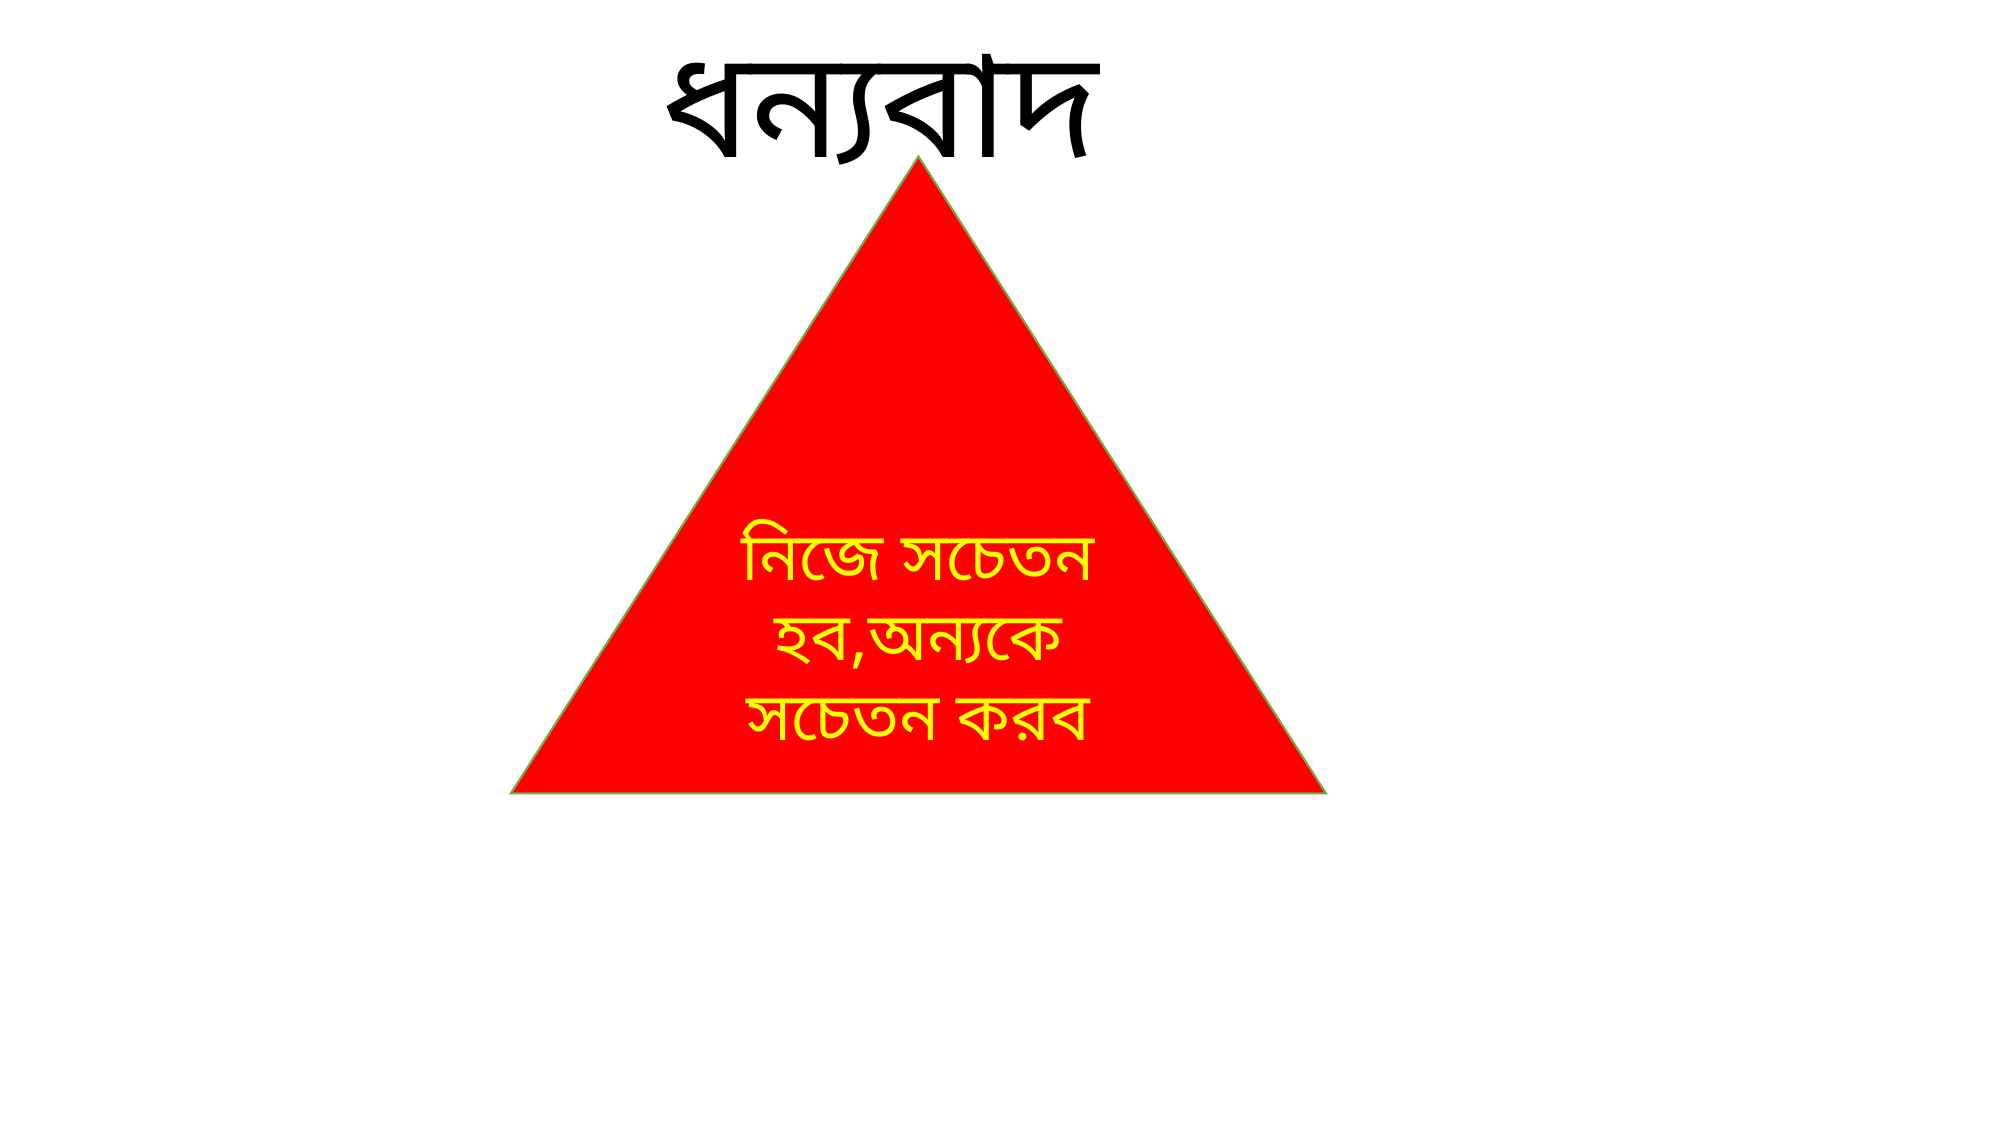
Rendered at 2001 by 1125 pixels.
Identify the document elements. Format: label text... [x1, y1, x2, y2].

text_box নিজে সচেতন হব,অন্যকে সচেতন করব [508, 154, 1328, 795]
text_box ধন্যবাদ [486, 0, 1274, 195]
